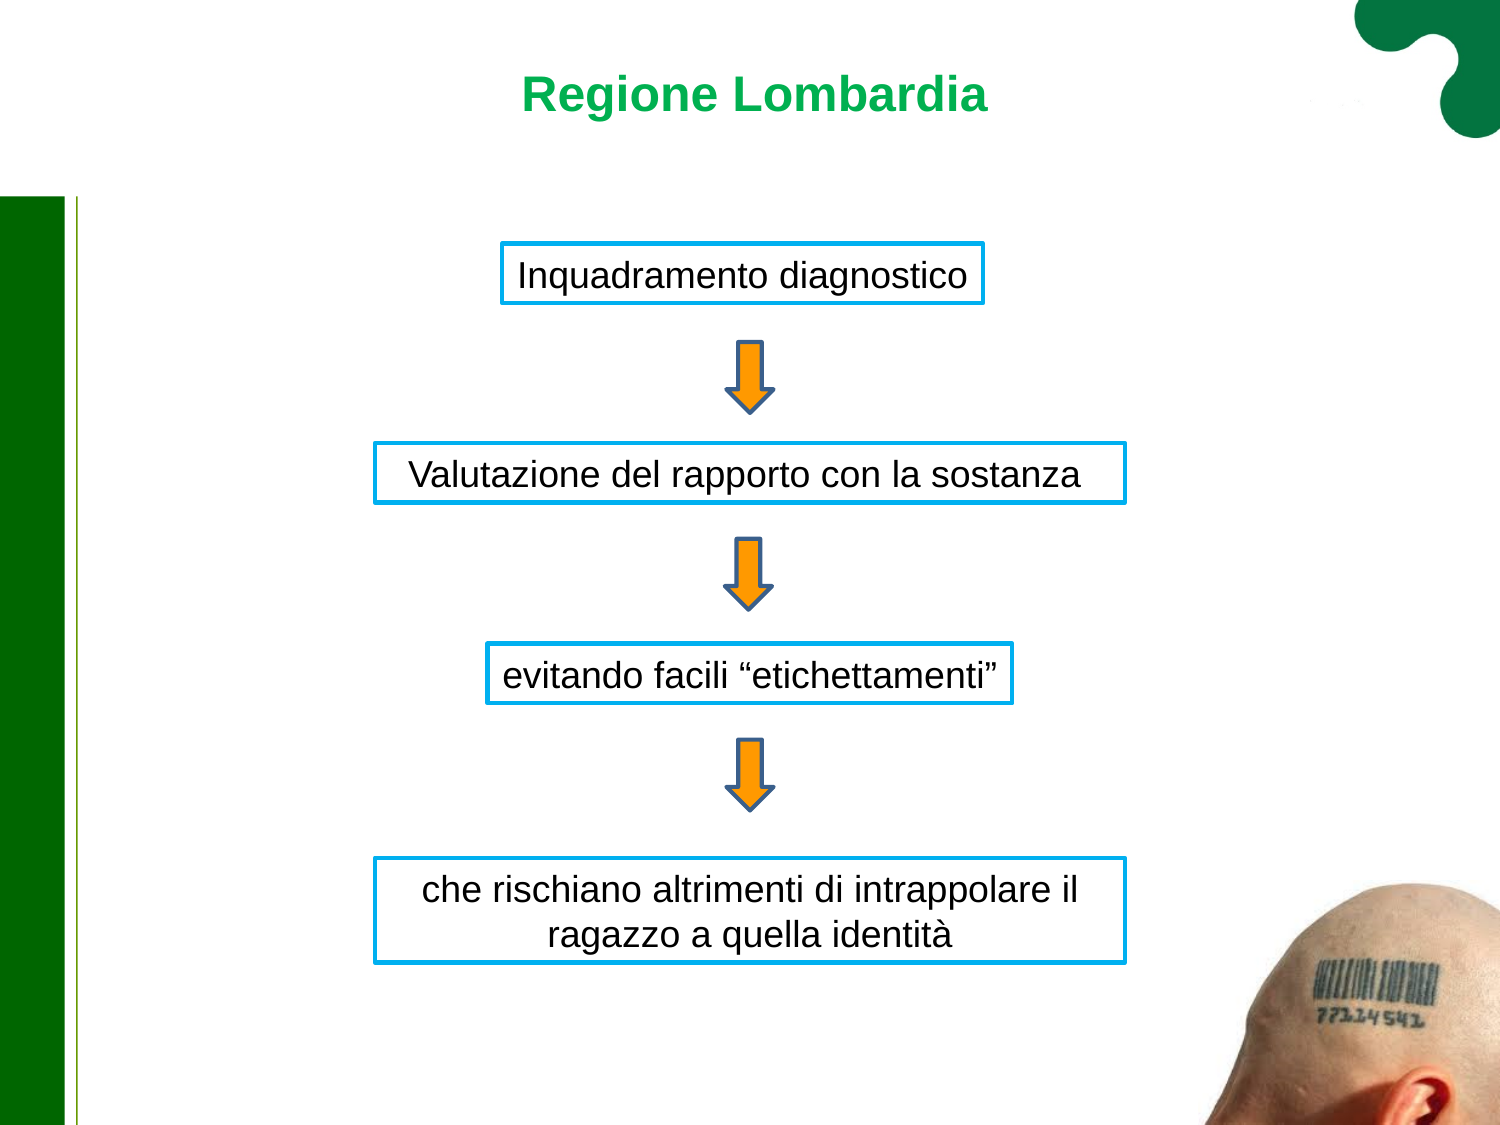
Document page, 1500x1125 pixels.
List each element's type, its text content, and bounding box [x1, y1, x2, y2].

text_box che rischiano altrimenti di intrappolare il ragazzo a quella identità [373, 856, 1127, 965]
text_box evitando facili “etichettamenti” [485, 641, 1014, 705]
text_box [724, 737, 776, 813]
text_box Regione Lombardia [504, 52, 1005, 131]
text_box [724, 339, 776, 416]
text_box Valutazione del rapporto con la sostanza [373, 441, 1127, 505]
picture [1310, 0, 1500, 179]
text_box [0, 196, 65, 1125]
text_box [722, 536, 774, 612]
picture [1198, 880, 1500, 1125]
text_box Inquadramento diagnostico [500, 241, 985, 305]
